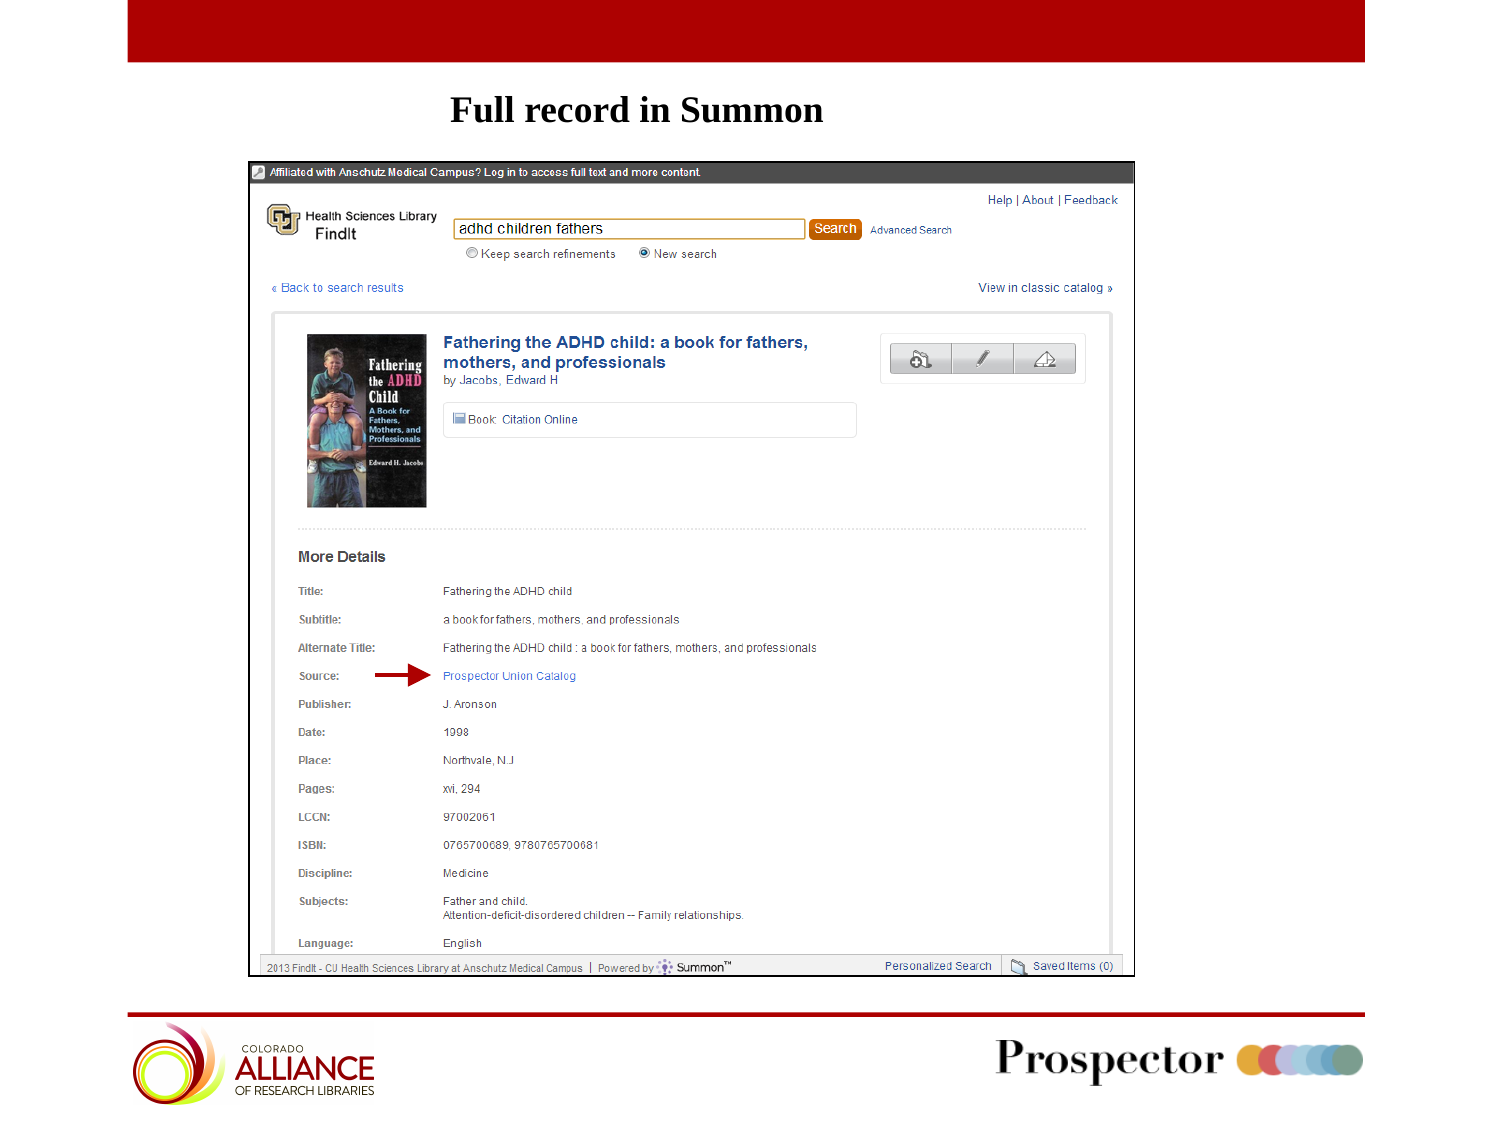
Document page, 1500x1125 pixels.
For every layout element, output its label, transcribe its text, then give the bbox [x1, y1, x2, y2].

picture [249, 161, 1135, 977]
picture [132, 1021, 375, 1106]
picture [994, 1039, 1364, 1087]
text_box Full record in Summon [435, 77, 923, 138]
